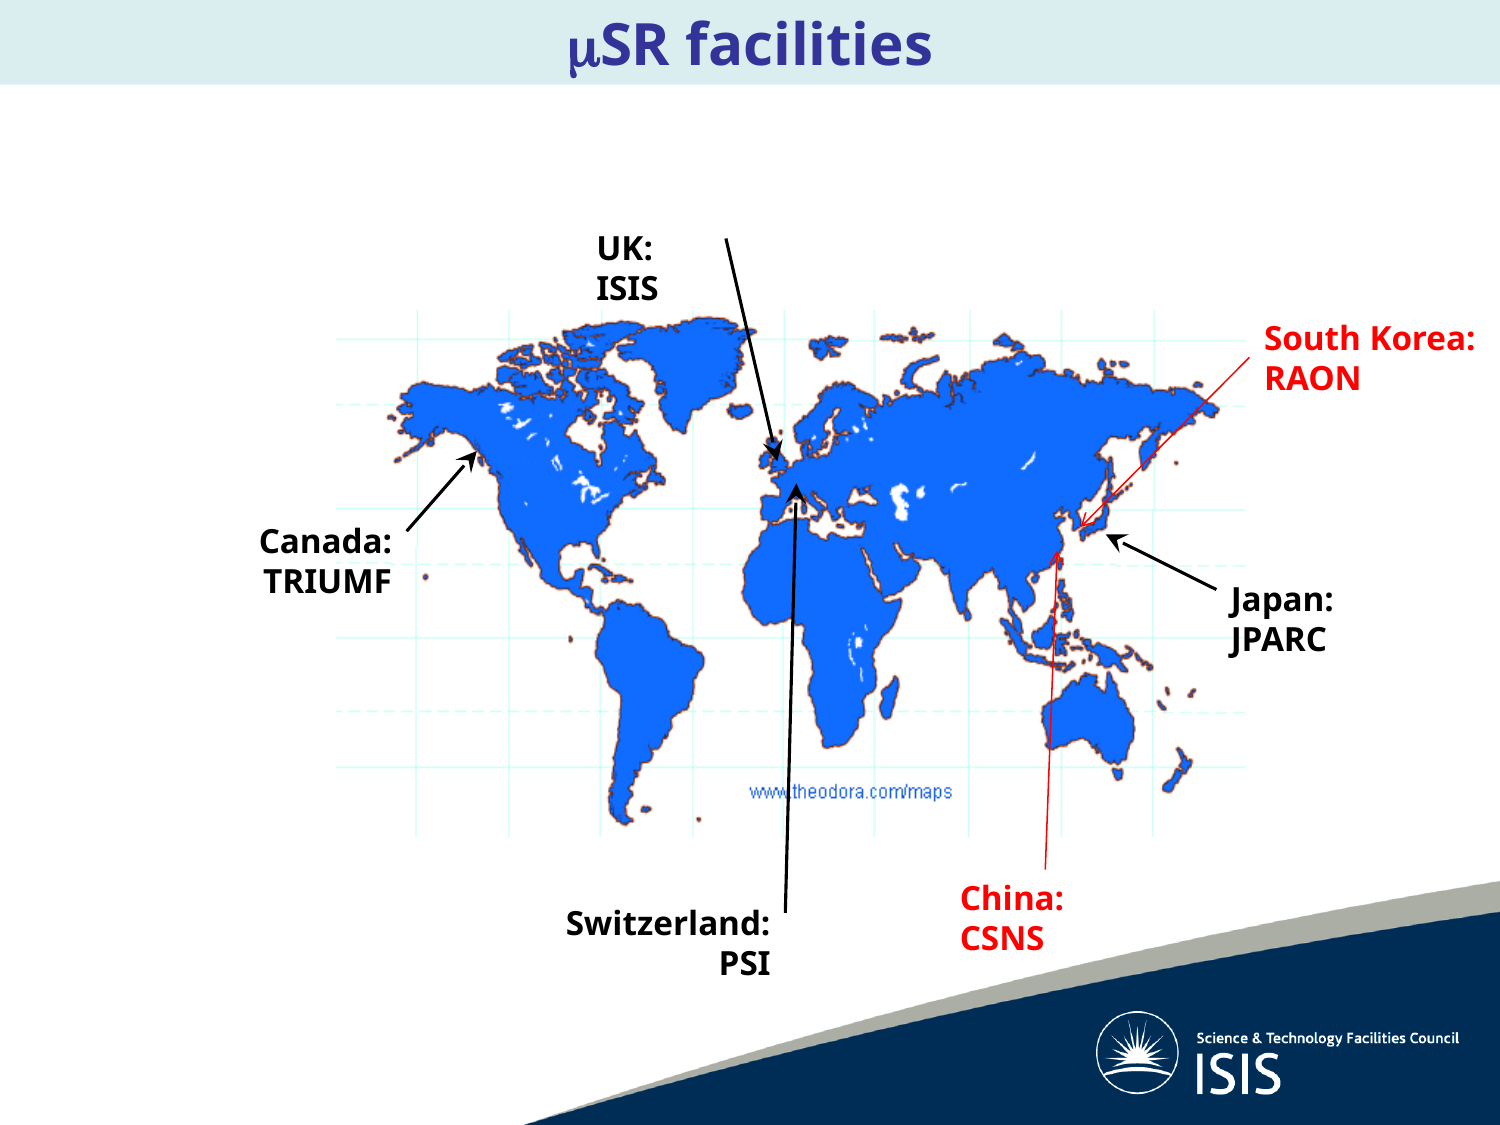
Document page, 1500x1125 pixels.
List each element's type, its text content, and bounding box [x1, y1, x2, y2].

text_box UK: ISIS [593, 220, 714, 282]
picture [0, 879, 1500, 1125]
text_box Switzerland: PSI [538, 894, 774, 992]
text_box mSR facilities [0, 0, 1500, 85]
text_box South Korea: RAON [1249, 309, 1491, 405]
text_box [1045, 550, 1058, 870]
text_box Canada: TRIUMF [162, 512, 330, 563]
text_box Japan: JPARC [1249, 571, 1393, 621]
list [335, 310, 1245, 837]
text_box China: CSNS [945, 869, 1080, 965]
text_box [1080, 357, 1247, 528]
